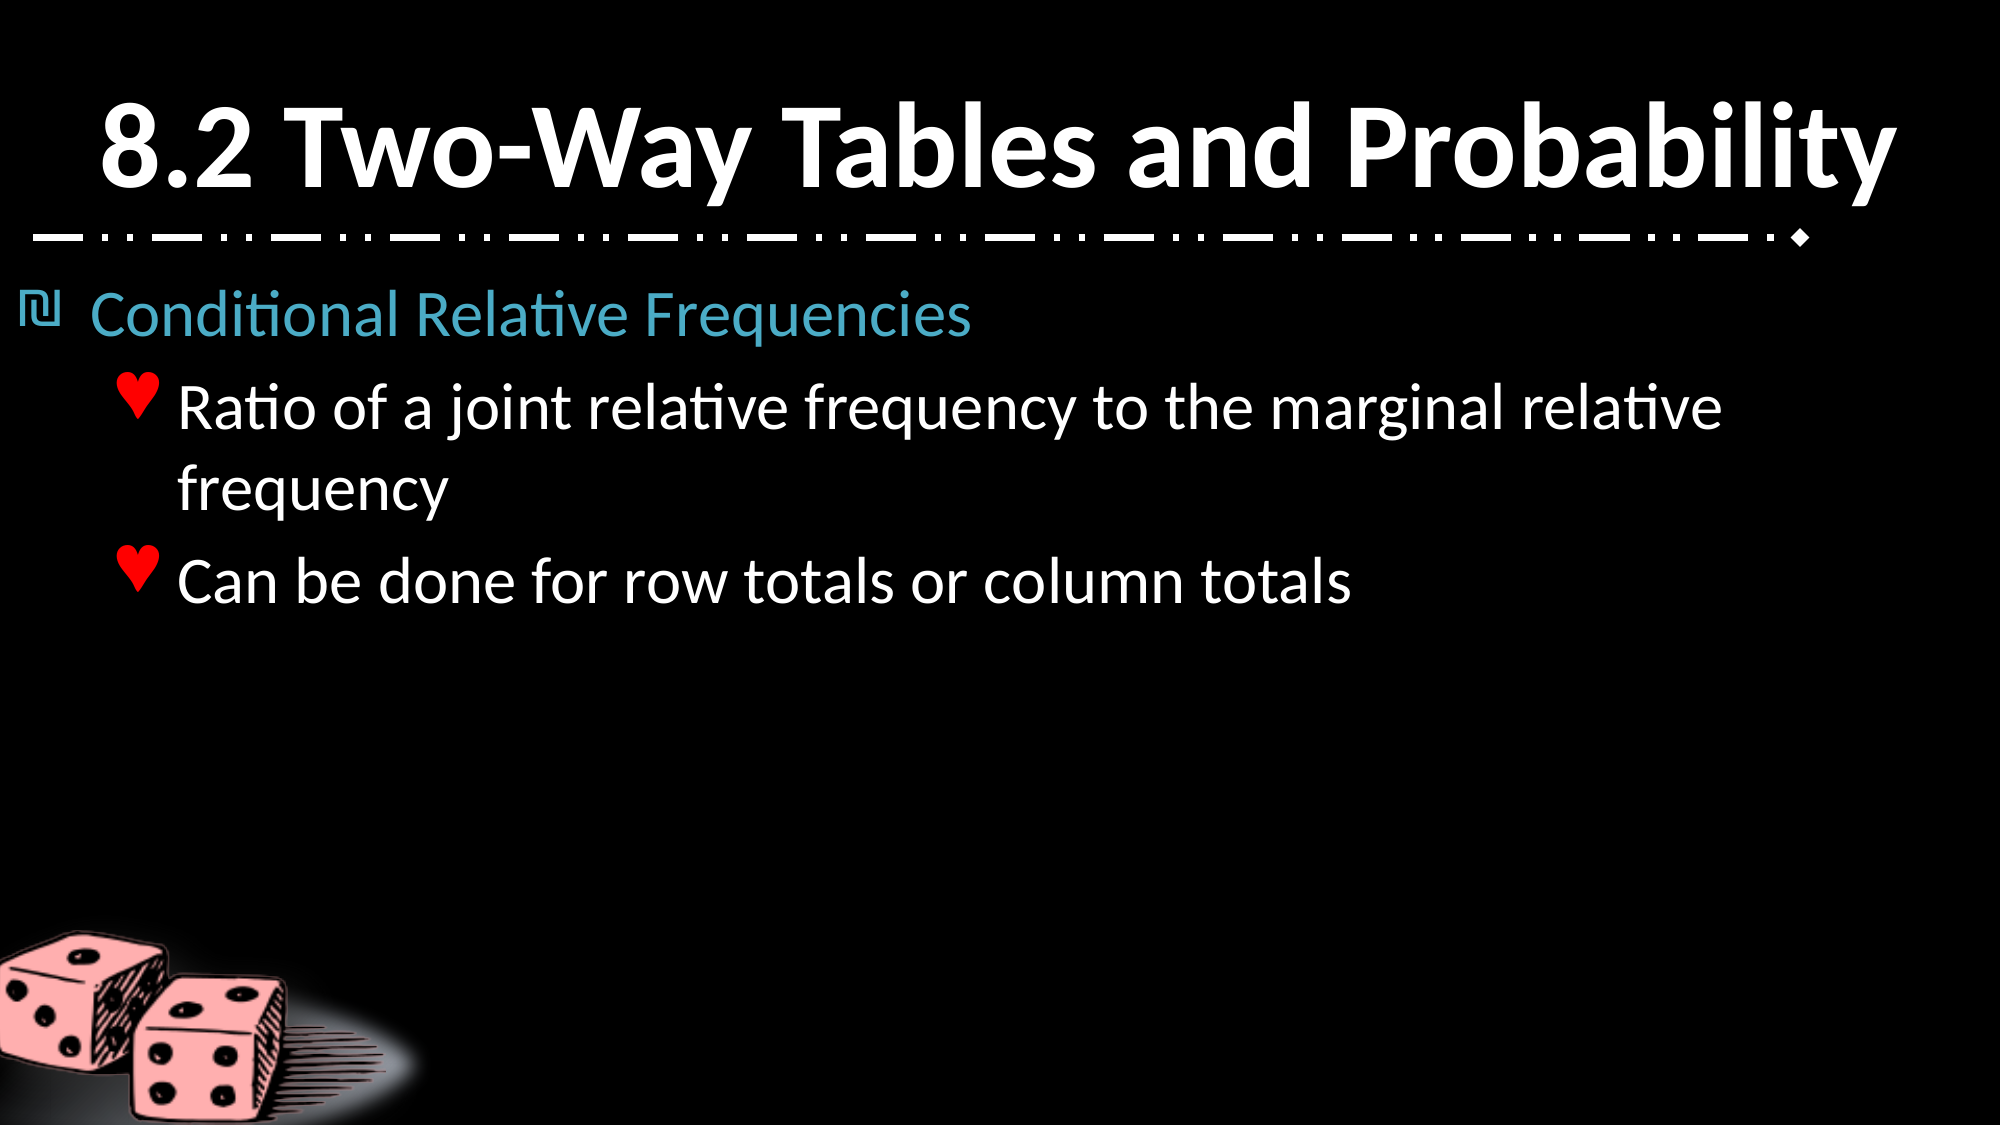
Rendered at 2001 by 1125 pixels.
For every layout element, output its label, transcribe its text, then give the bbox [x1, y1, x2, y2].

list Conditional Relative Frequencies Ratio of a joint relative frequency to the marginal relative frequency Can be done for row totals or column totals [0, 262, 2000, 1005]
title 8.2 Two-Way Tables and Probability [0, 45, 2000, 233]
